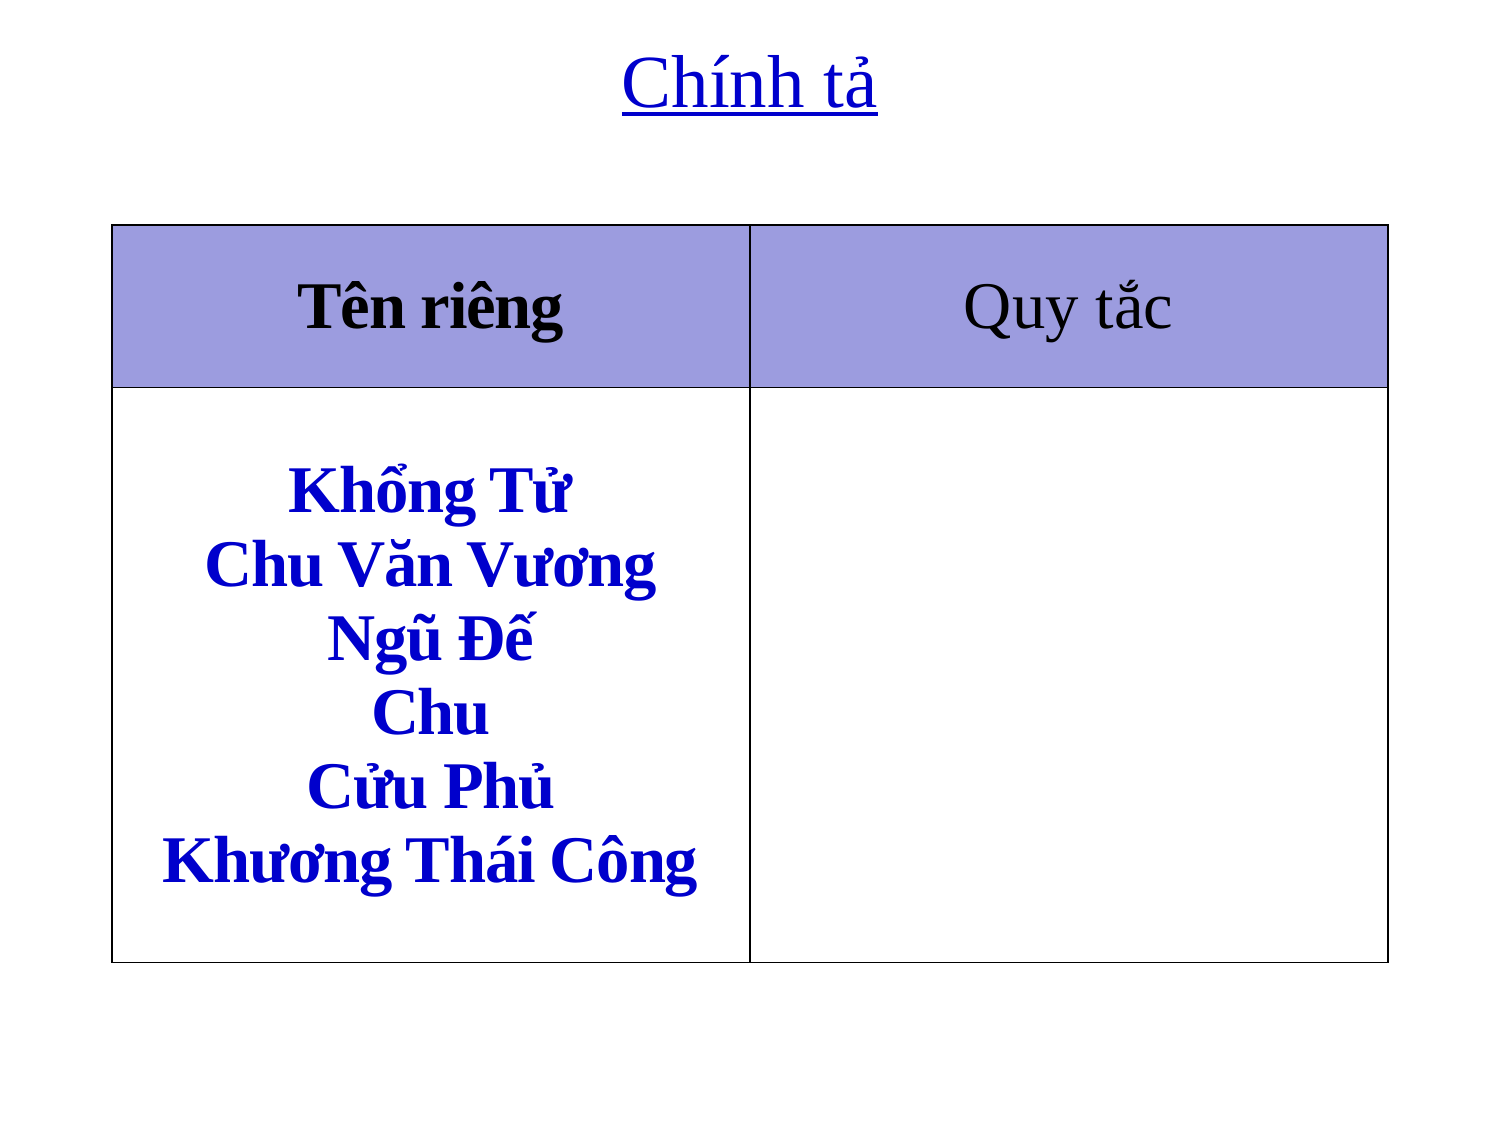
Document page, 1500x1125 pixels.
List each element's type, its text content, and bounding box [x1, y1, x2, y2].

table_header Quy tắc [751, 226, 1387, 387]
table_cell Khổng Tử Chu Văn Vương Ngũ Đế Chu Cửu Phủ Khương Thái Công [113, 388, 749, 962]
table_header Tên riêng [113, 226, 749, 387]
title Chính tả [75, 37, 1425, 118]
table_cell [751, 388, 1387, 962]
